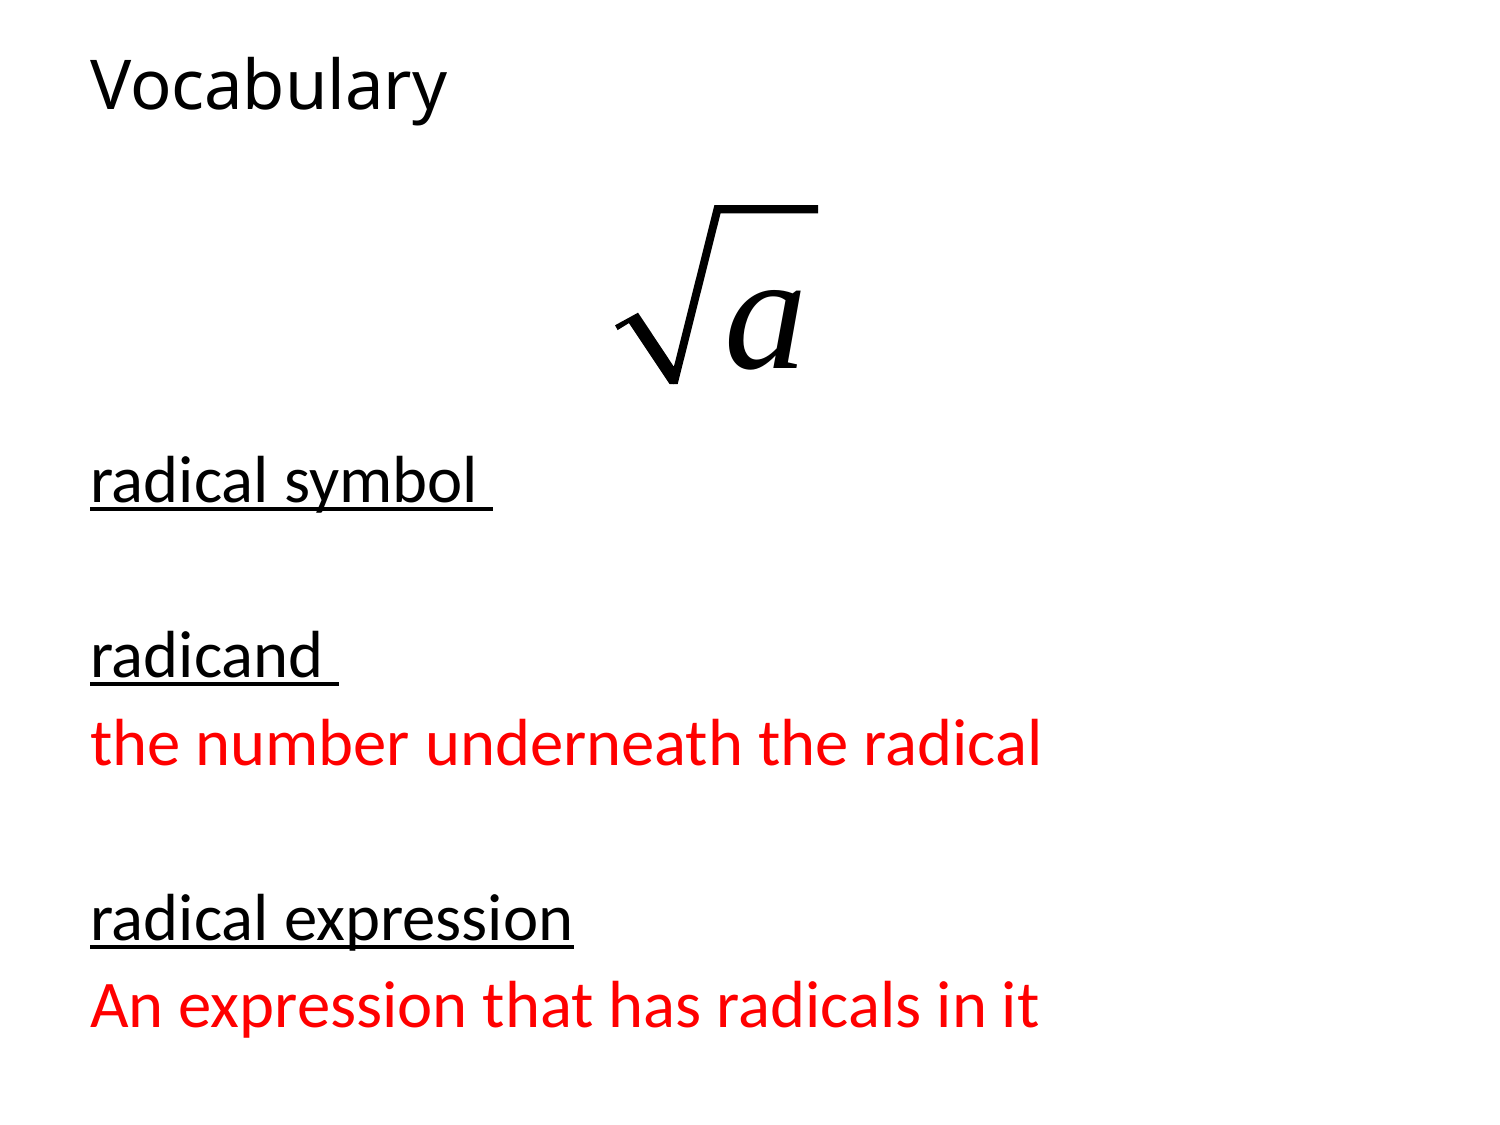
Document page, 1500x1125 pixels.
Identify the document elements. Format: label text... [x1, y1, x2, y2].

list radical symbol radicand the number underneath the radical radical expression An expression that has radicals in it [75, 437, 1375, 913]
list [587, 174, 850, 424]
title Vocabulary [75, 0, 1425, 200]
